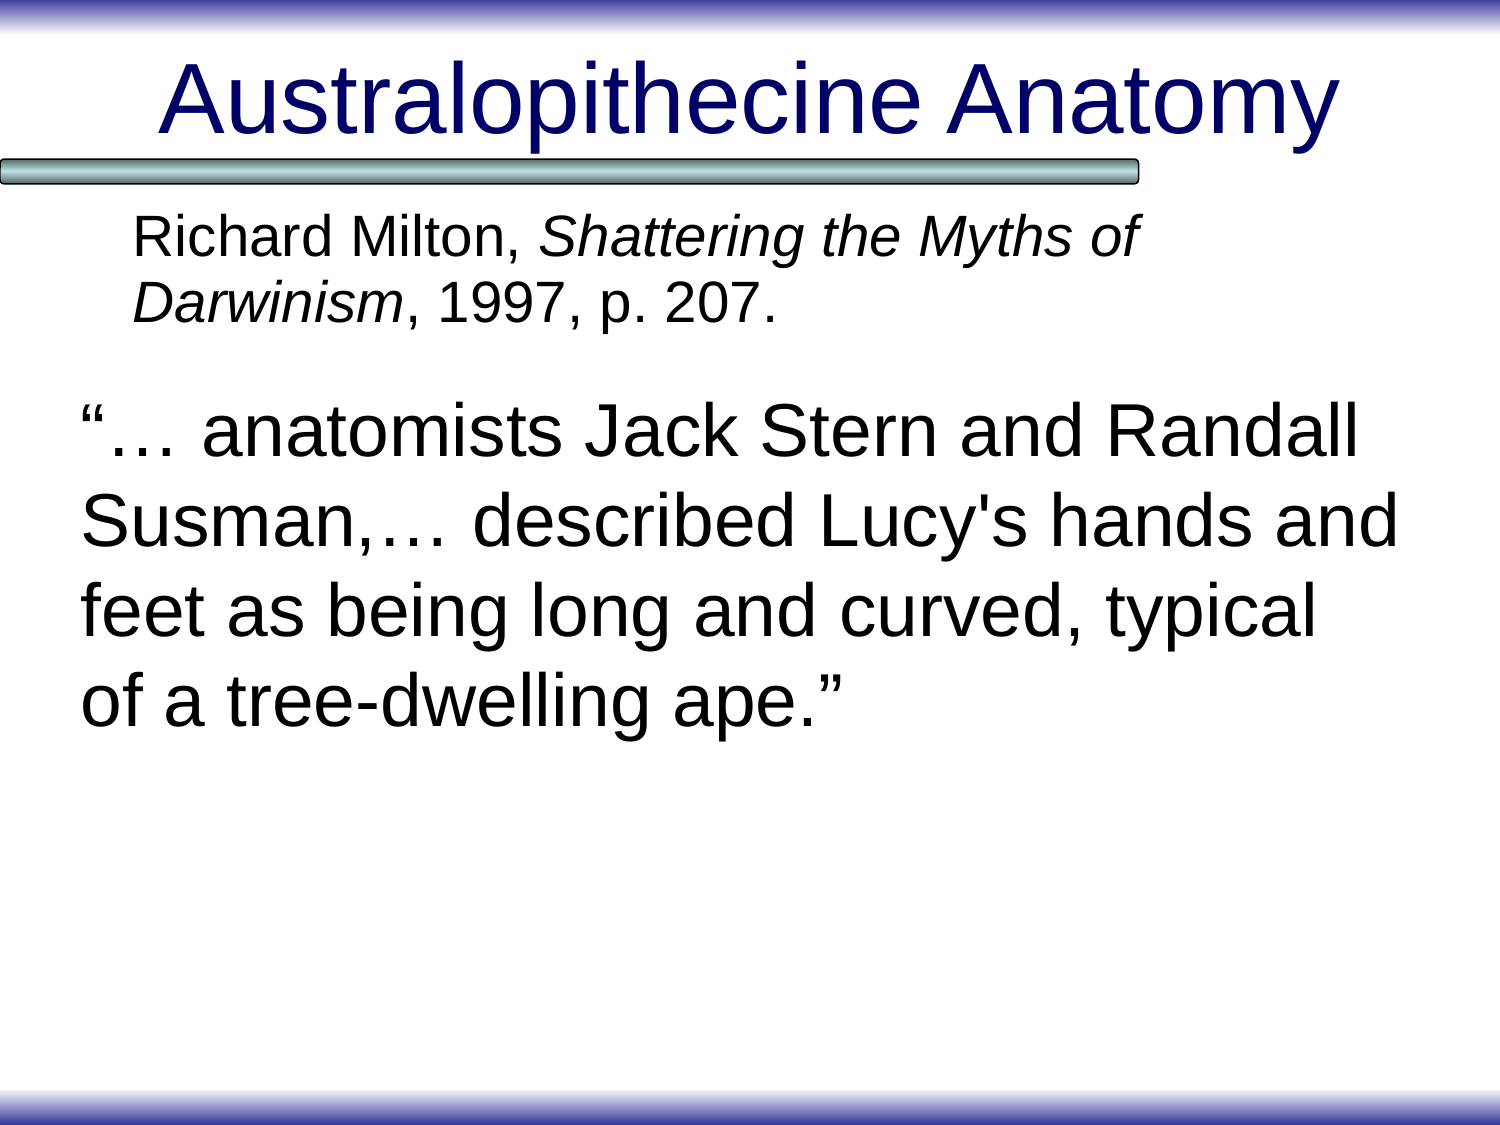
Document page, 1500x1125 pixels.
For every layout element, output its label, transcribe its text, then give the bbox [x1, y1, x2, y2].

title Australopithecine Anatomy [0, 0, 1500, 188]
text_box Richard Milton, Shattering the Myths of Darwinism, 1997, p. 207. [118, 195, 1384, 344]
list “… anatomists Jack Stern and Randall Susman,… described Lucy's hands and feet as being long and curved, typical of a tree-dwelling ape.” [65, 373, 1416, 1063]
